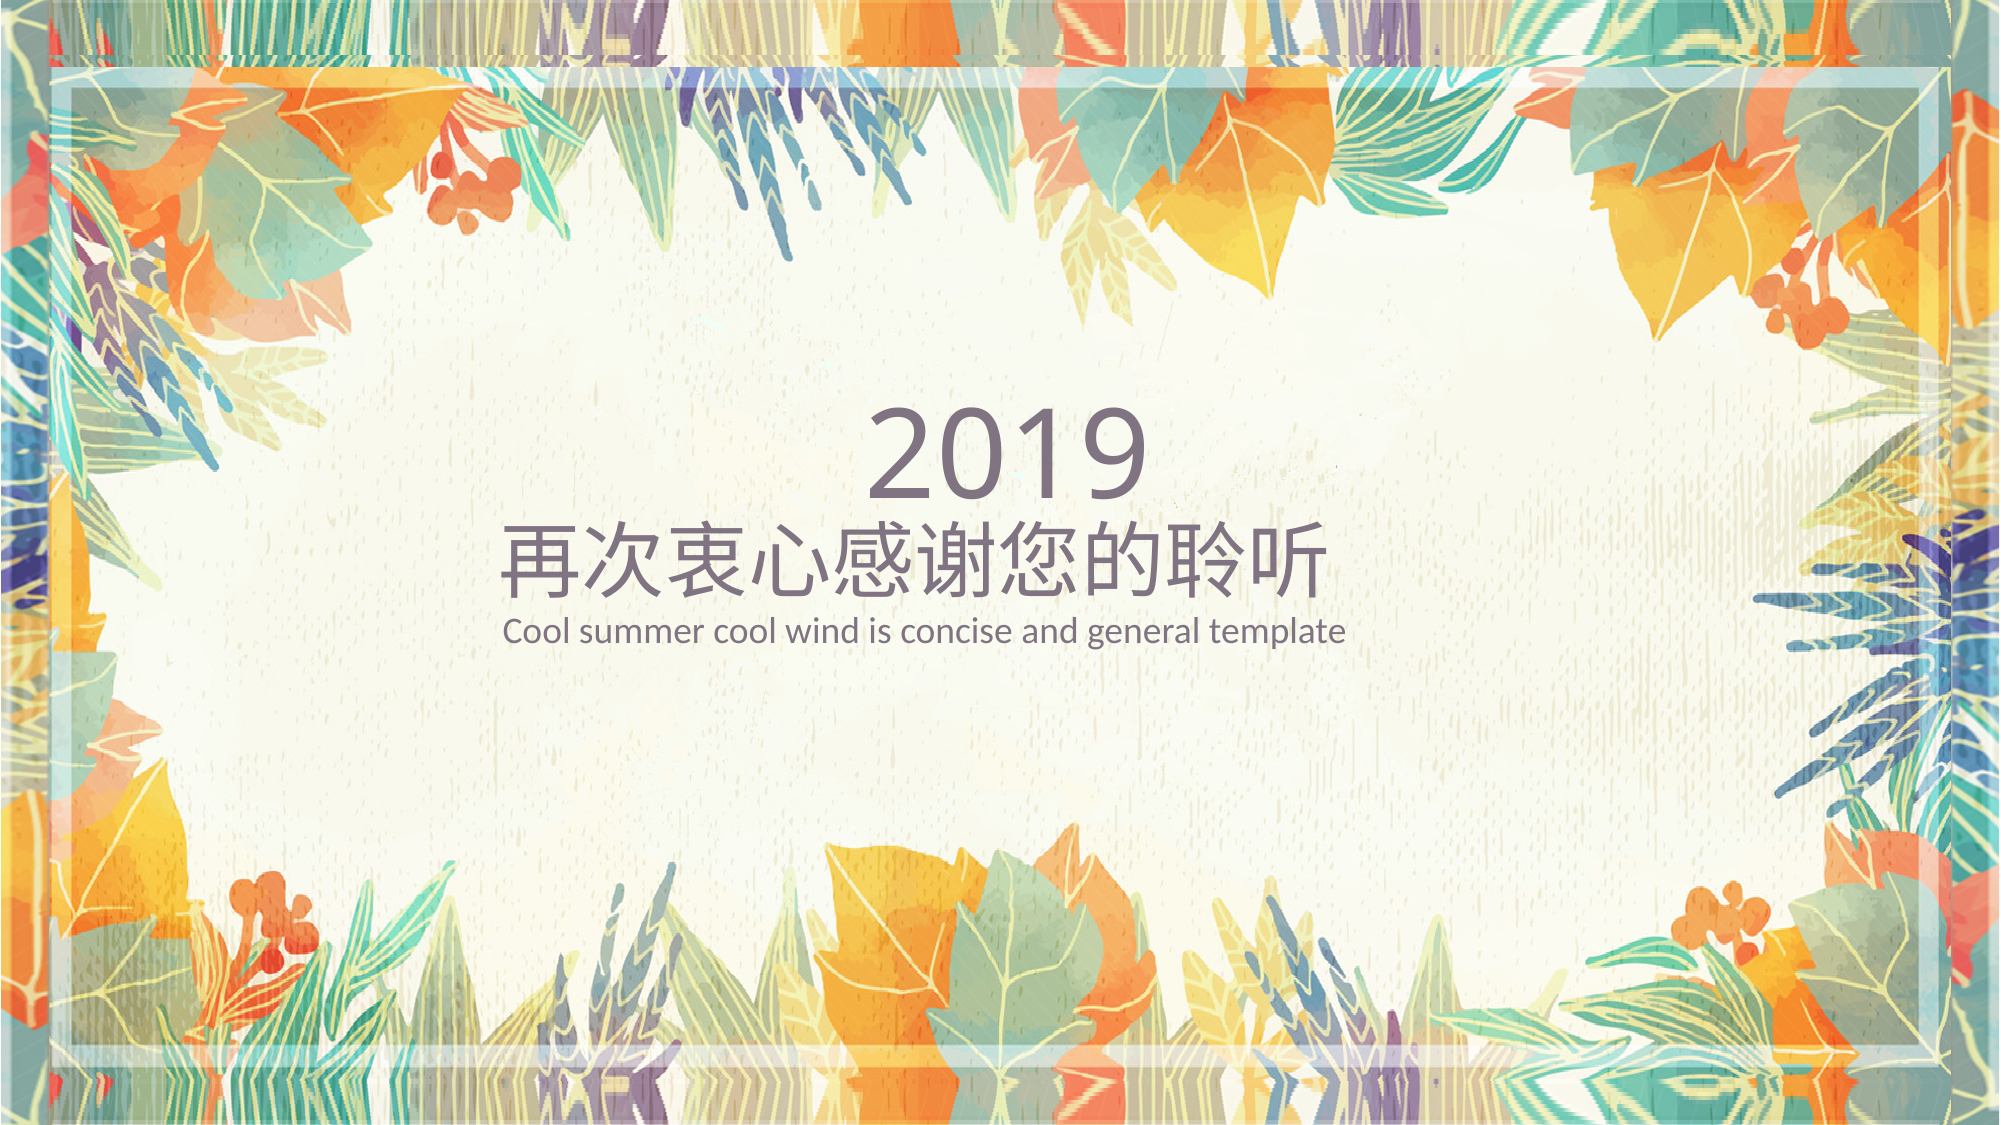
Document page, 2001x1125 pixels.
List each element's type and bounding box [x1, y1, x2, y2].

text_box [1, 0, 2000, 1125]
